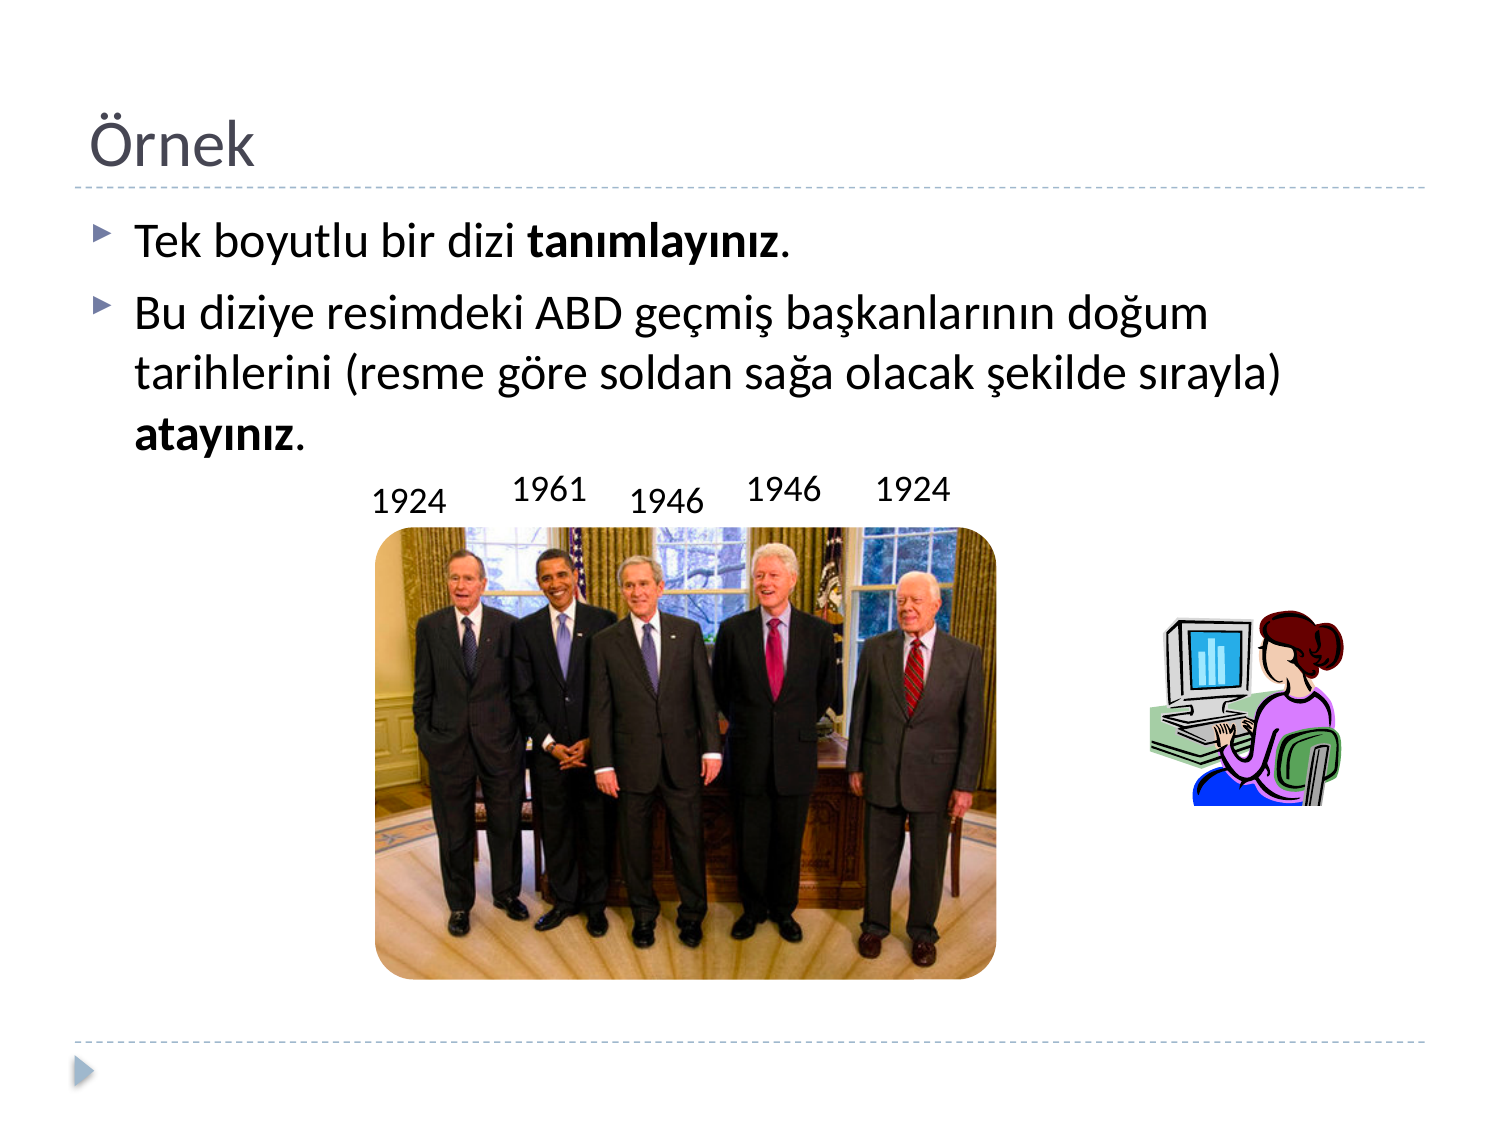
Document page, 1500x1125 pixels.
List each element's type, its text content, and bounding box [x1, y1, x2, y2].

picture [1148, 609, 1344, 810]
text_box 1946 [613, 468, 720, 527]
picture [374, 527, 997, 980]
list Tek boyutlu bir dizi tanımlayınız. Bu diziye resimdeki ABD geçmiş başkanlarının doğum tarihlerini (resme göre soldan sağa olacak şekilde sırayla) atayınız. [75, 200, 1425, 1010]
text_box 1924 [859, 456, 966, 517]
text_box 1961 [496, 456, 603, 517]
text_box 1924 [355, 468, 462, 529]
text_box 1946 [730, 456, 837, 517]
title Örnek [75, 24, 1425, 188]
